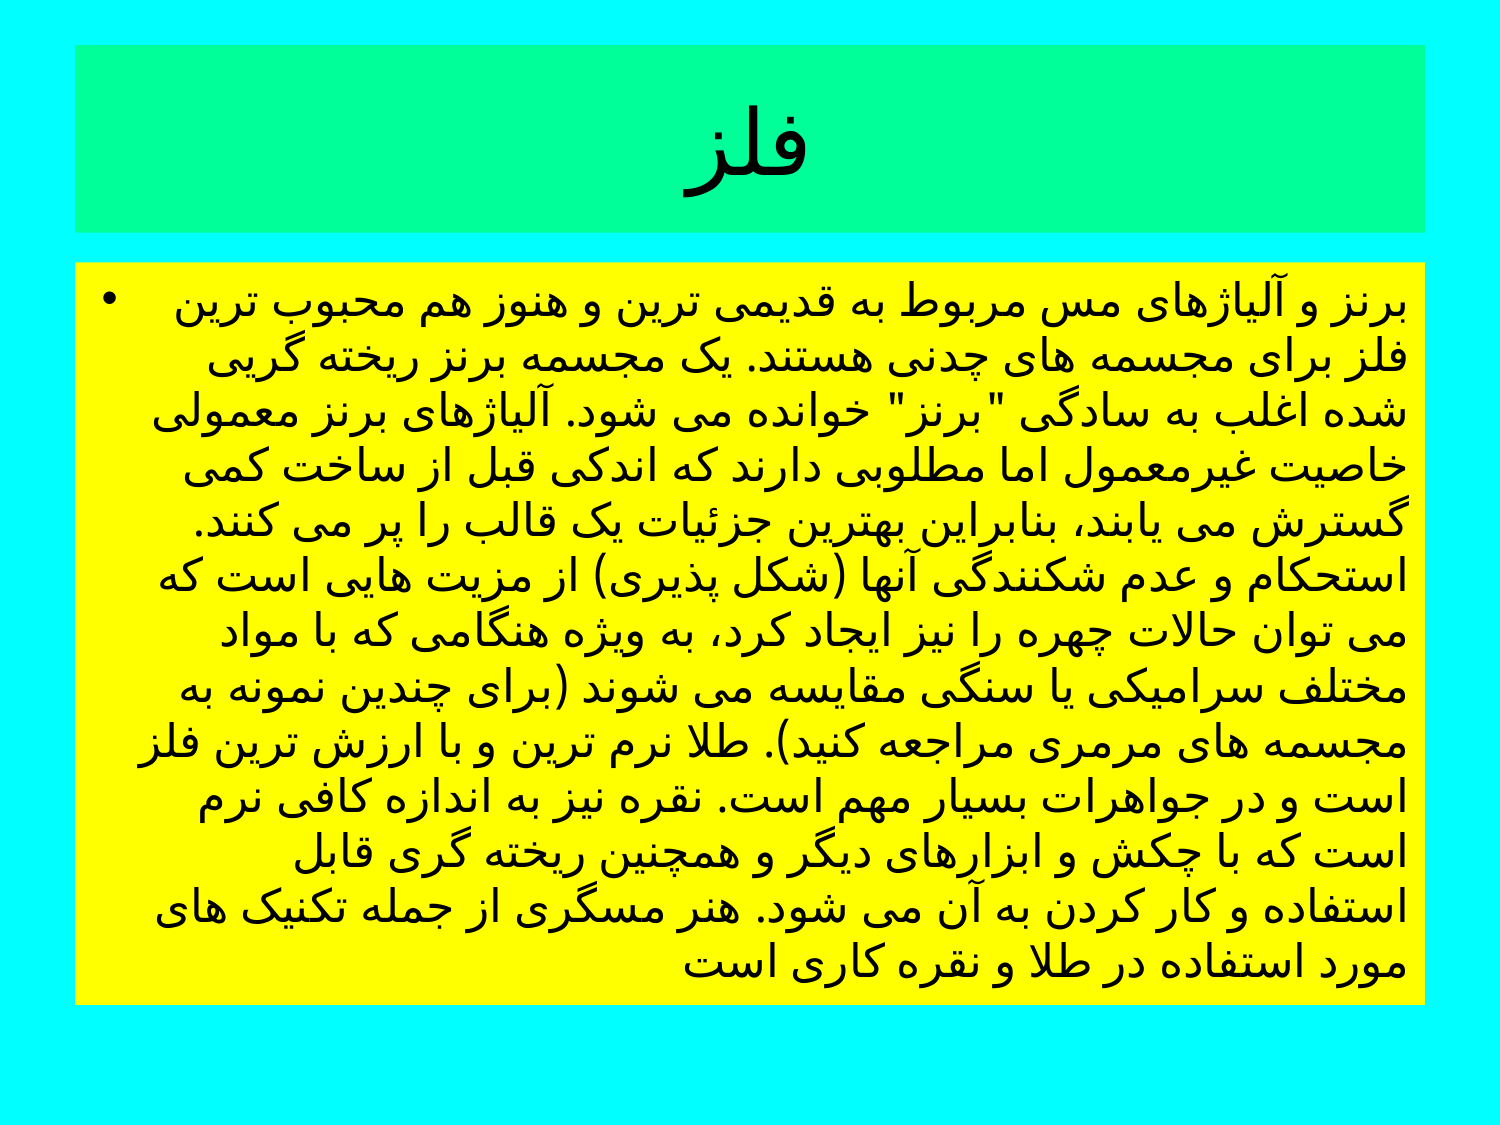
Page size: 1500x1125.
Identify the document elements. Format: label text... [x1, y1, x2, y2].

list برنز و آلیاژهای مس مربوط به قدیمی ترین و هنوز هم محبوب ترین فلز برای مجسمه های چدنی هستند. یک مجسمه برنز ریخته گریی شده اغلب به سادگی "برنز" خوانده می شود. آلیاژهای برنز معمولی خاصیت غیرمعمول اما مطلوبی دارند که اندکی قبل از ساخت کمی گسترش می یابند، بنابراین بهترین جزئیات یک قالب را پر می کنند. استحکام و عدم شکنندگی آنها (شکل پذیری) از مزیت هایی است که می توان حالات چهره را نیز ایجاد کرد، به ویژه هنگامی که با مواد مختلف سرامیکی یا سنگی مقایسه می شوند (برای چندین نمونه به مجسمه های مرمری مراجعه کنید). طلا نرم ترین و با ارزش ترین فلز است و در جواهرات بسیار مهم است. نقره نیز به اندازه کافی نرم است که با چکش و ابزارهای دیگر و همچنین ریخته گری قابل استفاده و کار کردن به آن می شود. هنر مسگری از جمله تکنیک های مورد استفاده در طلا و نقره کاری است [75, 262, 1425, 1005]
title فلز [75, 45, 1425, 233]
